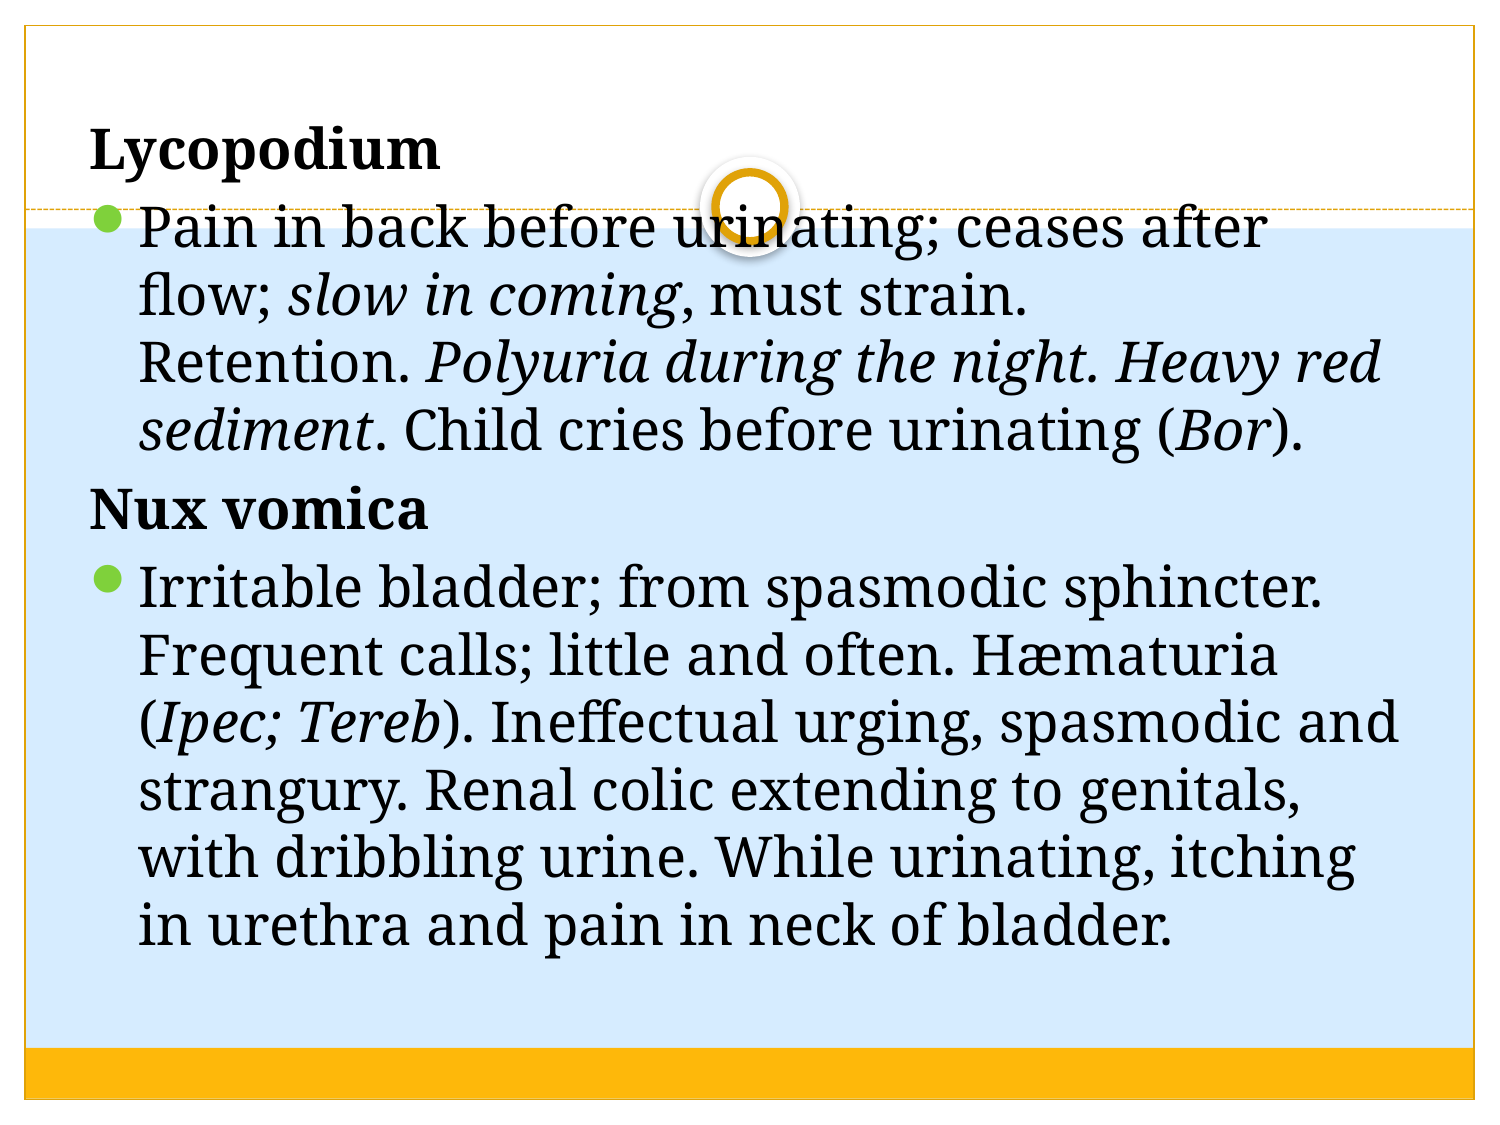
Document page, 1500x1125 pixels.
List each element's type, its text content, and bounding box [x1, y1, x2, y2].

list Lycopodium Pain in back before urinating; ceases after flow; slow in coming, must strain. Retention. Polyuria during the night. Heavy red sediment. Child cries before urinating (Bor). Nux vomica Irritable bladder; from spasmodic sphincter. Frequent calls; little and often. Hæmaturia (Ipec; Tereb). Ineffectual urging, spasmodic and strangury. Renal colic extending to genitals, with dribbling urine. While urinating, itching in urethra and pain in neck of bladder. [75, 105, 1425, 1032]
